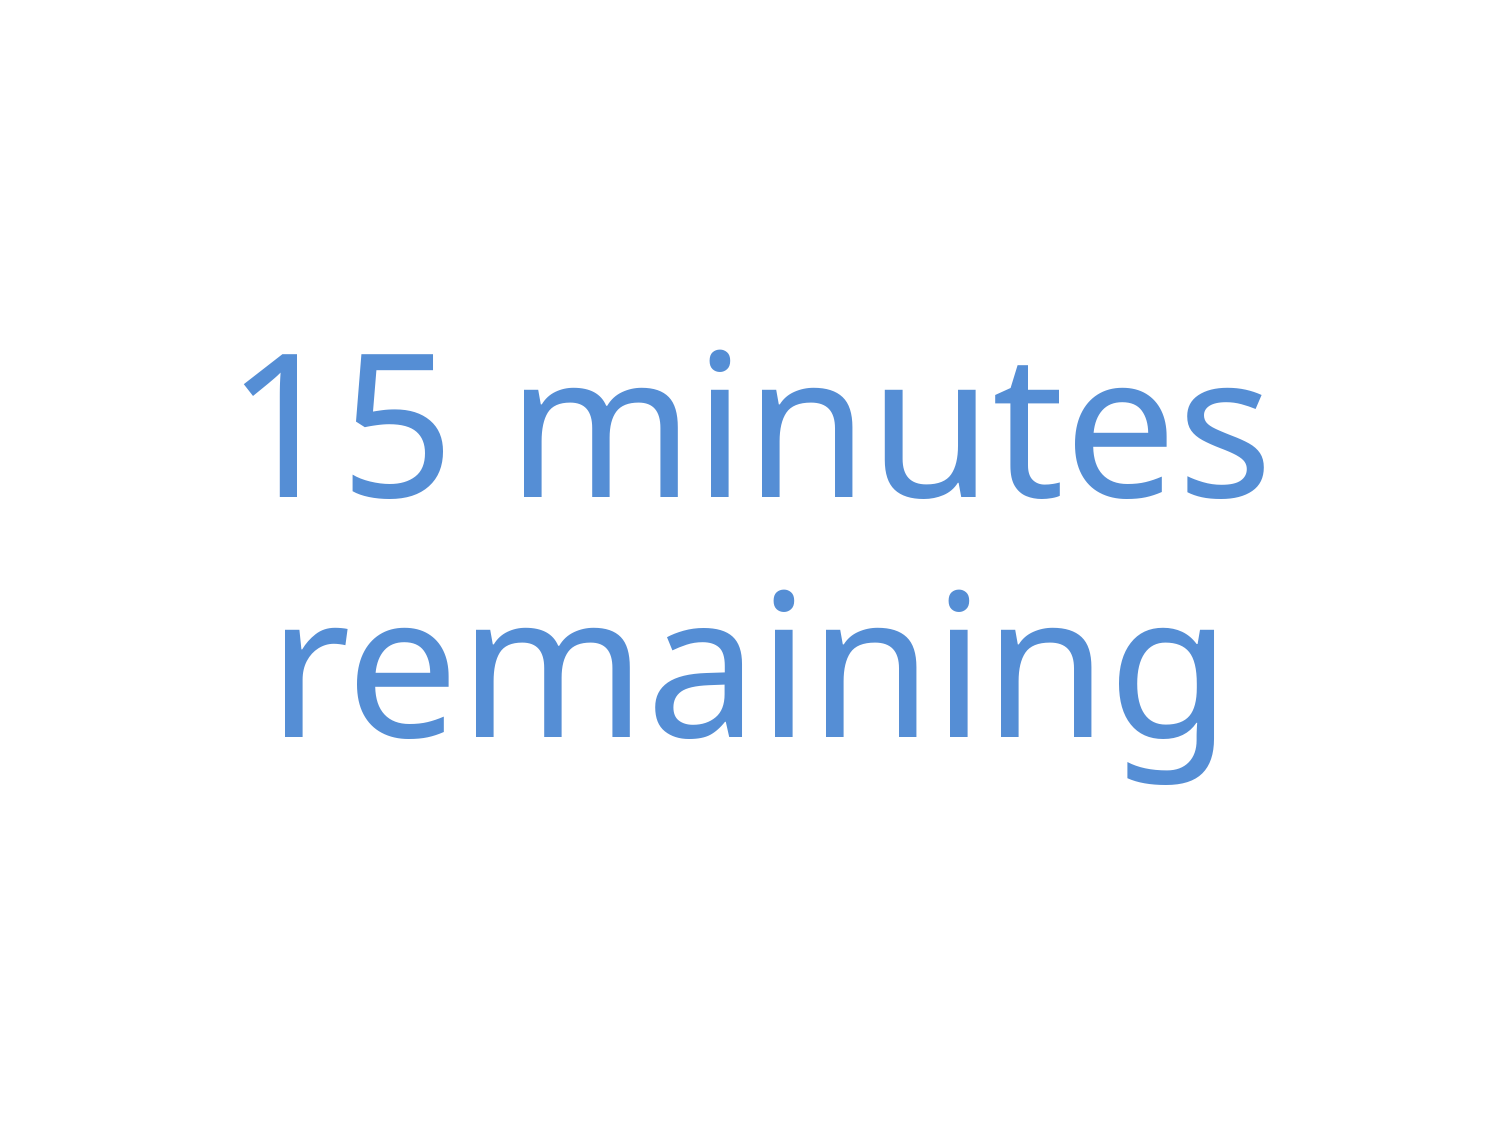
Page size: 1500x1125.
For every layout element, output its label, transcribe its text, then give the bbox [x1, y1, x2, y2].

title 15 minutes remaining [112, 137, 1388, 938]
